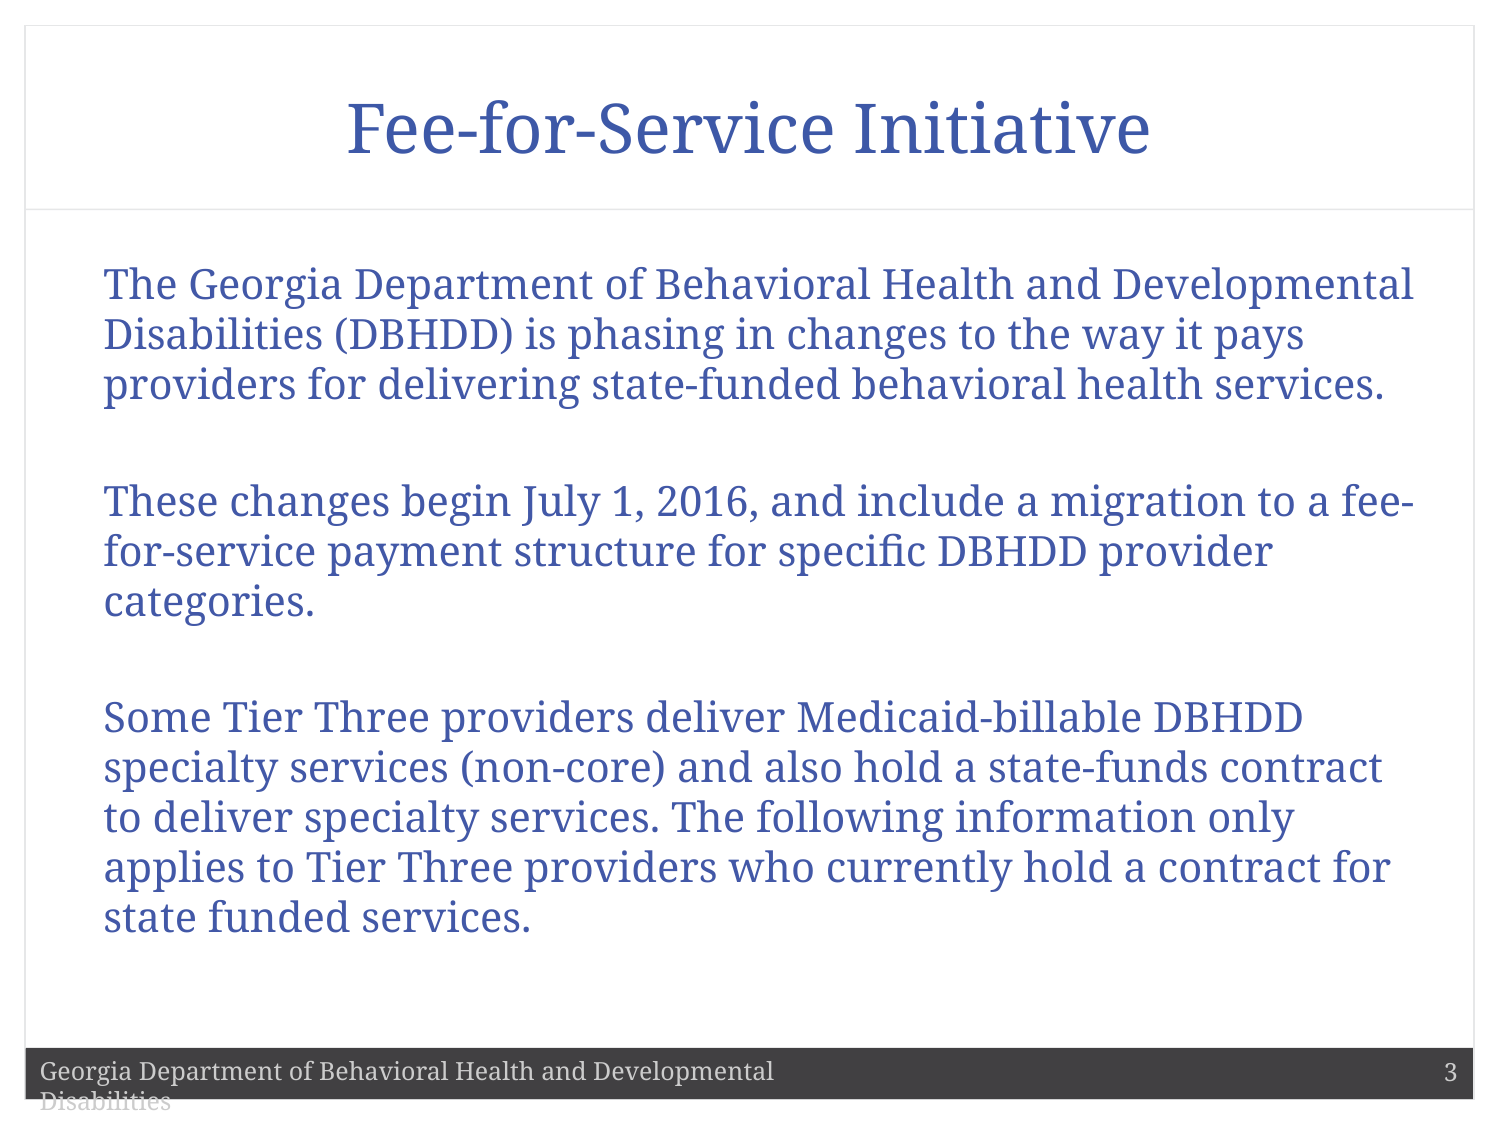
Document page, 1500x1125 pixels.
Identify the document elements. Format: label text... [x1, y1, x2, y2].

list The Georgia Department of Behavioral Health and Developmental Disabilities (DBHDD) is phasing in changes to the way it pays providers for delivering state-funded behavioral health services. These changes begin July 1, 2016, and include a migration to a fee-for-service payment structure for specific DBHDD provider categories. Some Tier Three providers deliver Medicaid-billable DBHDD specialty services (non-core) and also hold a state-funds contract to deliver specialty services. The following information only applies to Tier Three providers who currently hold a contract for state funded services. [49, 250, 1445, 1001]
title Fee-for-Service Initiative [50, 50, 1450, 175]
